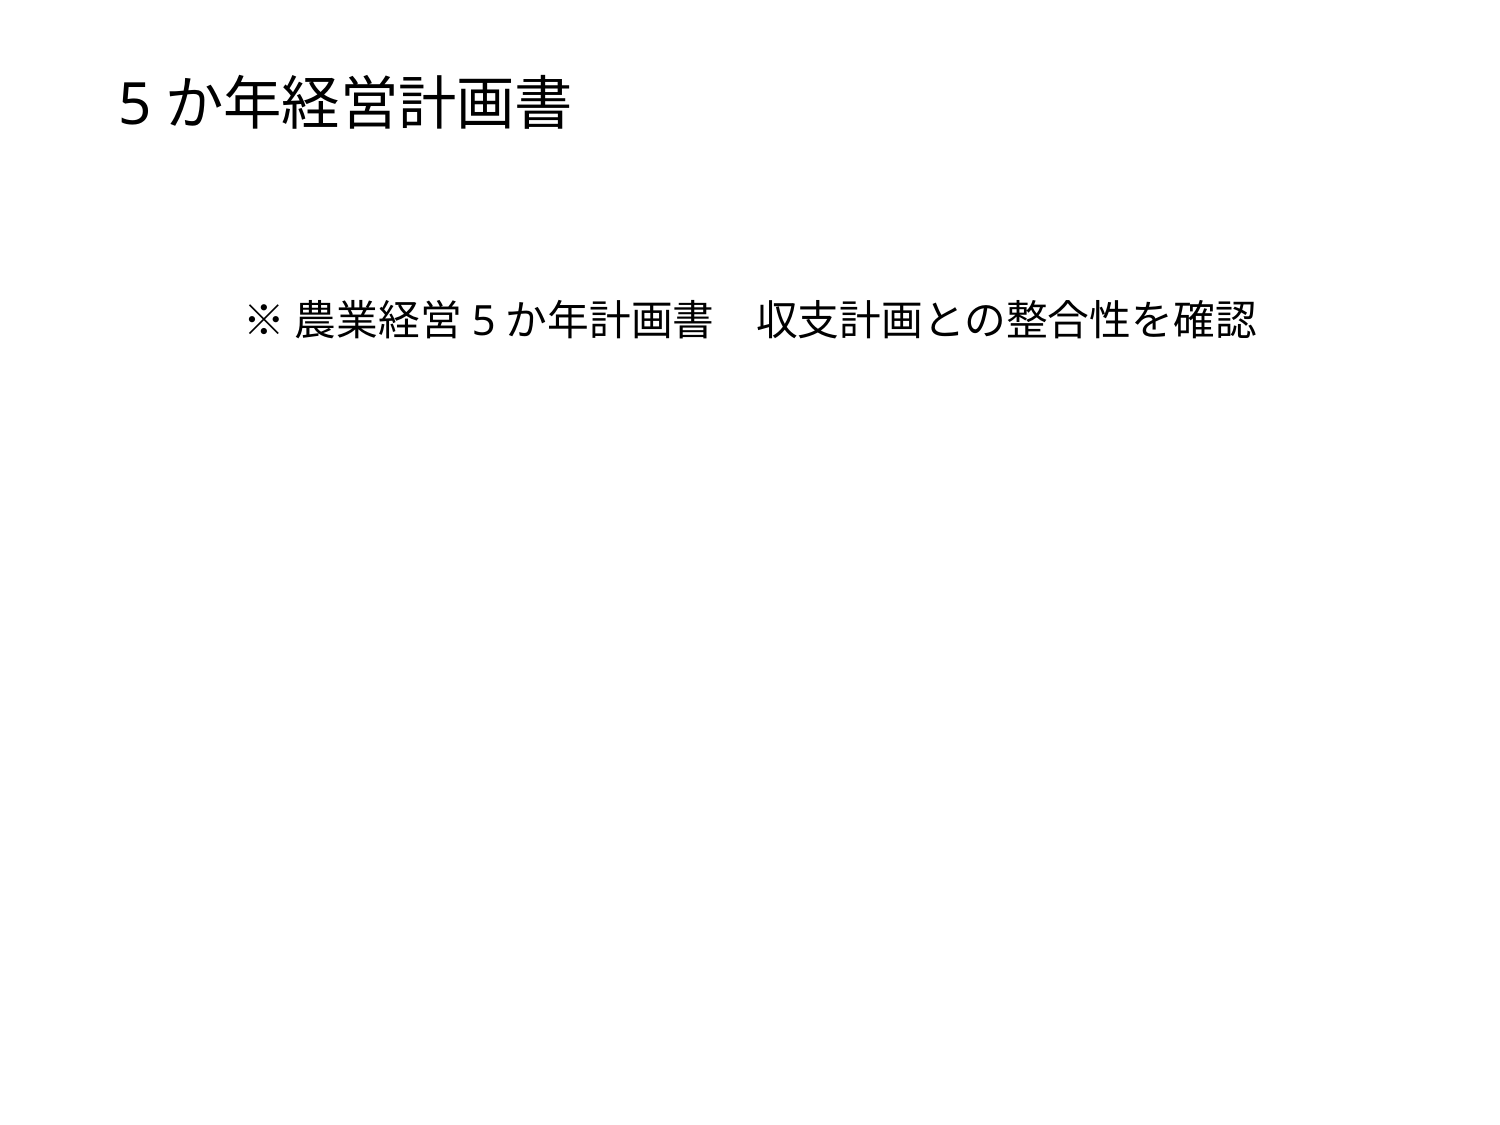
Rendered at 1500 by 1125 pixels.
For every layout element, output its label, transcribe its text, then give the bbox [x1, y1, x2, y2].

title 5か年経営計画書 [103, 59, 1397, 152]
text_box ※農業経営5か年計画書 収支計画との整合性を確認 [103, 286, 1397, 352]
